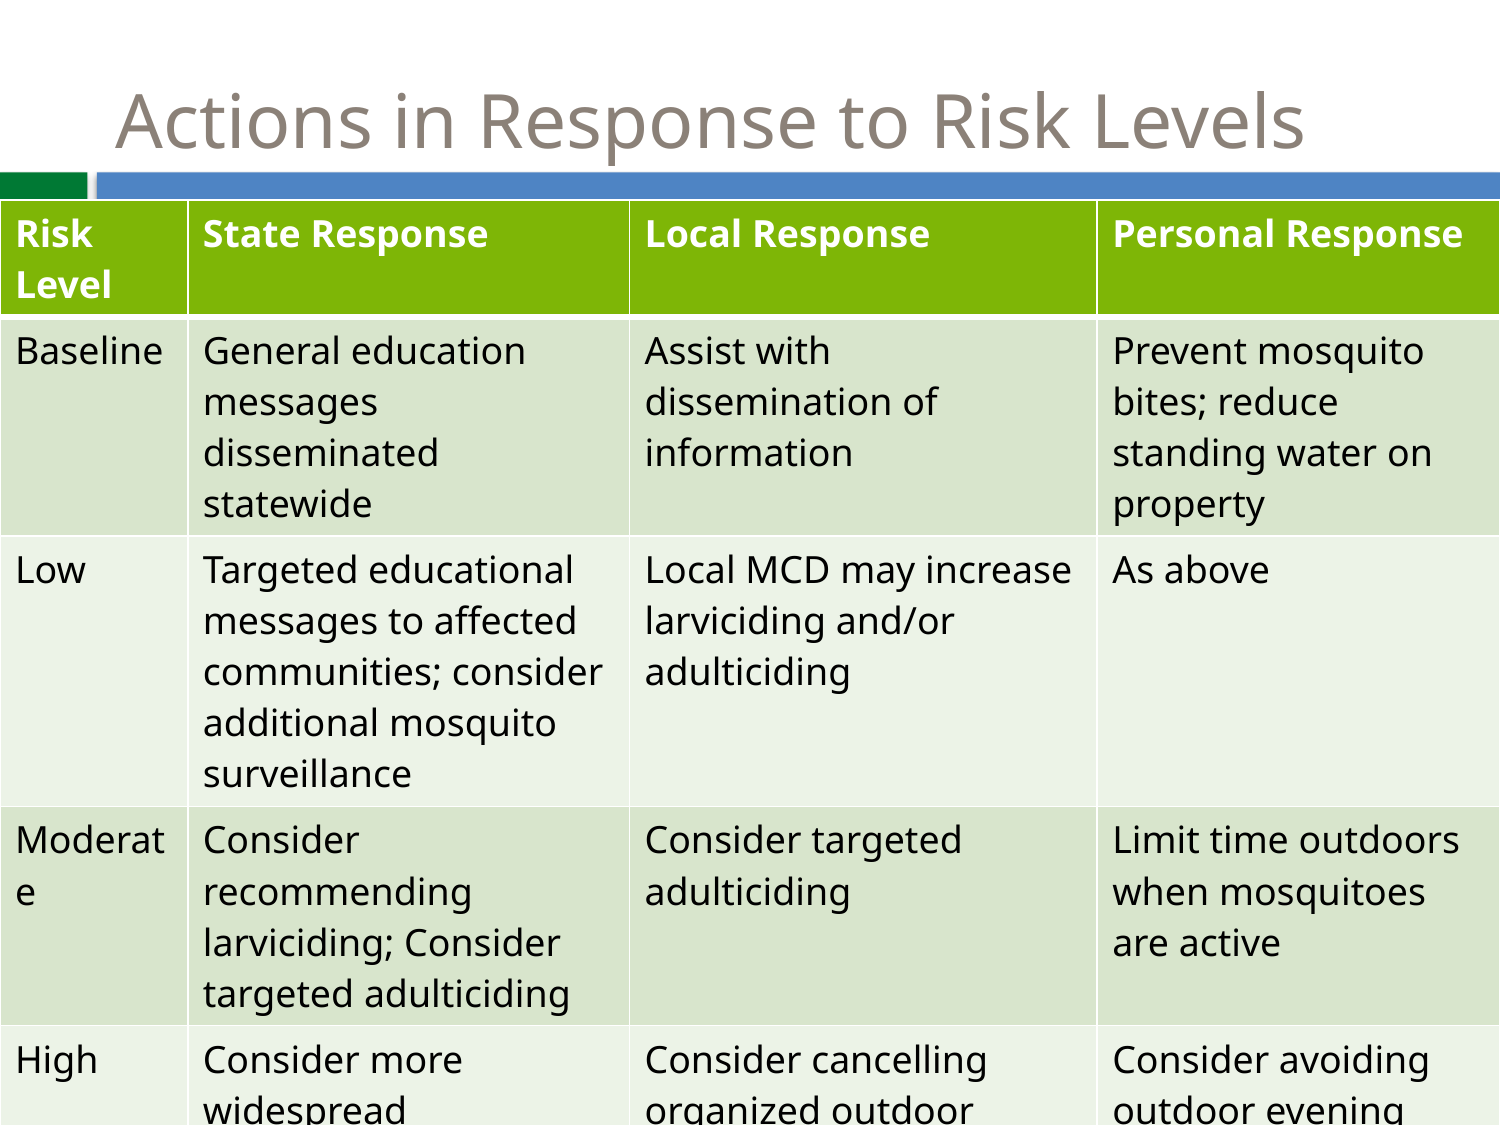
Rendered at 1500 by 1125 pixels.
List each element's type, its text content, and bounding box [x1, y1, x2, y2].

table_cell Targeted educational messages to affected communities; consider additional mosquito surveillance [189, 537, 629, 806]
table_cell Consider cancelling organized outdoor evening activities [630, 1026, 1096, 1125]
title Actions in Response to Risk Levels [100, 37, 1438, 199]
table_header Local Response [630, 201, 1096, 314]
table_cell Consider more widespread adulticiding [189, 1026, 629, 1125]
table_cell Moderate [1, 807, 187, 1025]
table_cell Consider avoiding outdoor evening activities [1098, 1026, 1499, 1125]
table_cell Assist with dissemination of information [630, 320, 1096, 535]
table_header State Response [189, 201, 629, 314]
table_cell High [1, 1026, 187, 1125]
table_cell Local MCD may increase larviciding and/or adulticiding [630, 537, 1096, 806]
table_cell General education messages disseminated statewide [189, 320, 629, 535]
table_cell Consider targeted adulticiding [630, 807, 1096, 1025]
table_cell Limit time outdoors when mosquitoes are active [1098, 807, 1499, 1025]
table_header Risk Level [1, 201, 187, 314]
table_cell Low [1, 537, 187, 806]
table_cell As above [1098, 537, 1499, 806]
table_cell Baseline [1, 320, 187, 535]
table_cell Prevent mosquito bites; reduce standing water on property [1098, 320, 1499, 535]
table_cell Consider recommending larviciding; Consider targeted adulticiding [189, 807, 629, 1025]
table_header Personal Response [1098, 201, 1499, 314]
